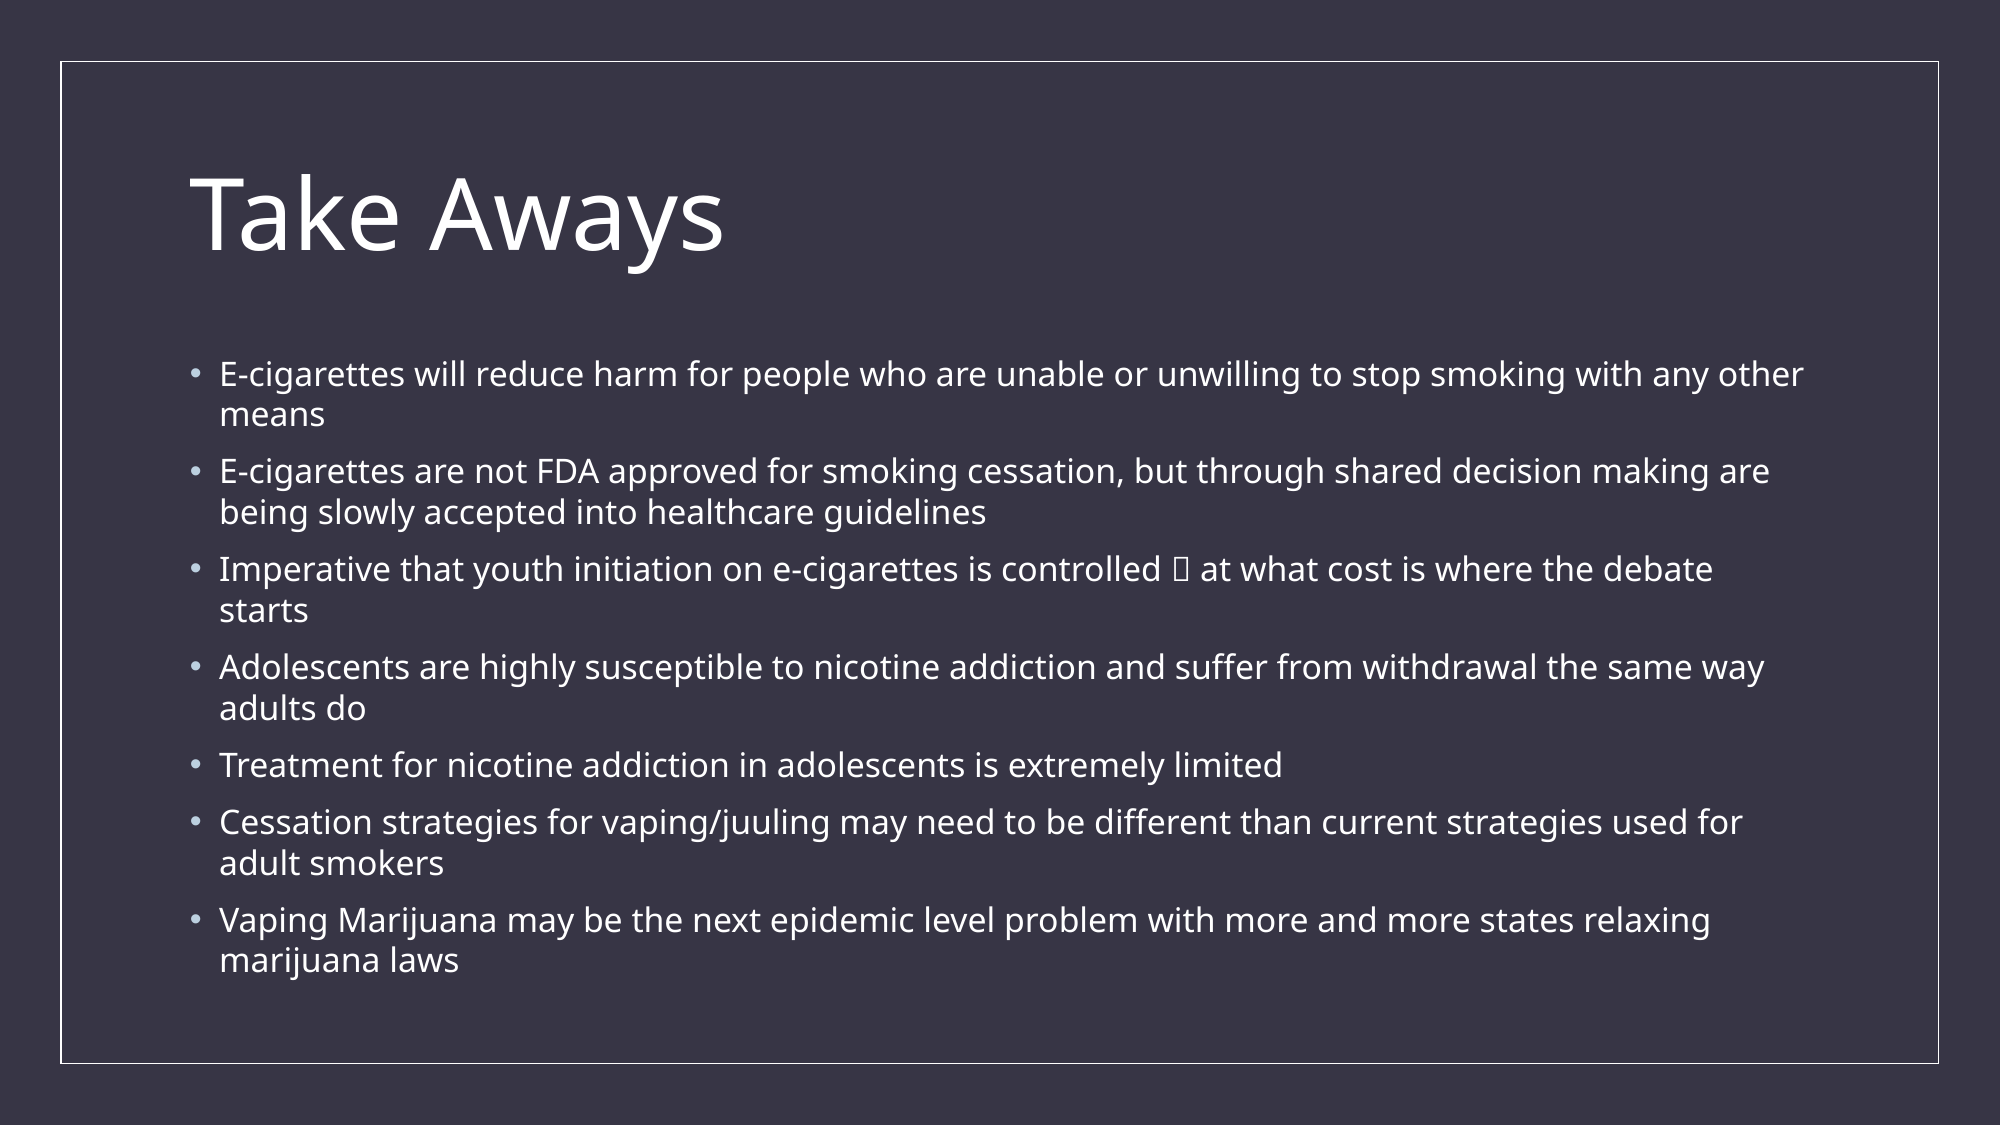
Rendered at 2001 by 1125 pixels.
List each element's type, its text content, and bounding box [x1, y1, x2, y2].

title Take Aways [174, 105, 1825, 331]
list E-cigarettes will reduce harm for people who are unable or unwilling to stop smoking with any other means E-cigarettes are not FDA approved for smoking cessation, but through shared decision making are being slowly accepted into healthcare guidelines Imperative that youth initiation on e-cigarettes is controlled  at what cost is where the debate starts Adolescents are highly susceptible to nicotine addiction and suffer from withdrawal the same way adults do Treatment for nicotine addiction in adolescents is extremely limited Cessation strategies for vaping/juuling may need to be different than current strategies used for adult smokers Vaping Marijuana may be the next epidemic level problem with more and more states relaxing marijuana laws [174, 345, 1825, 990]
